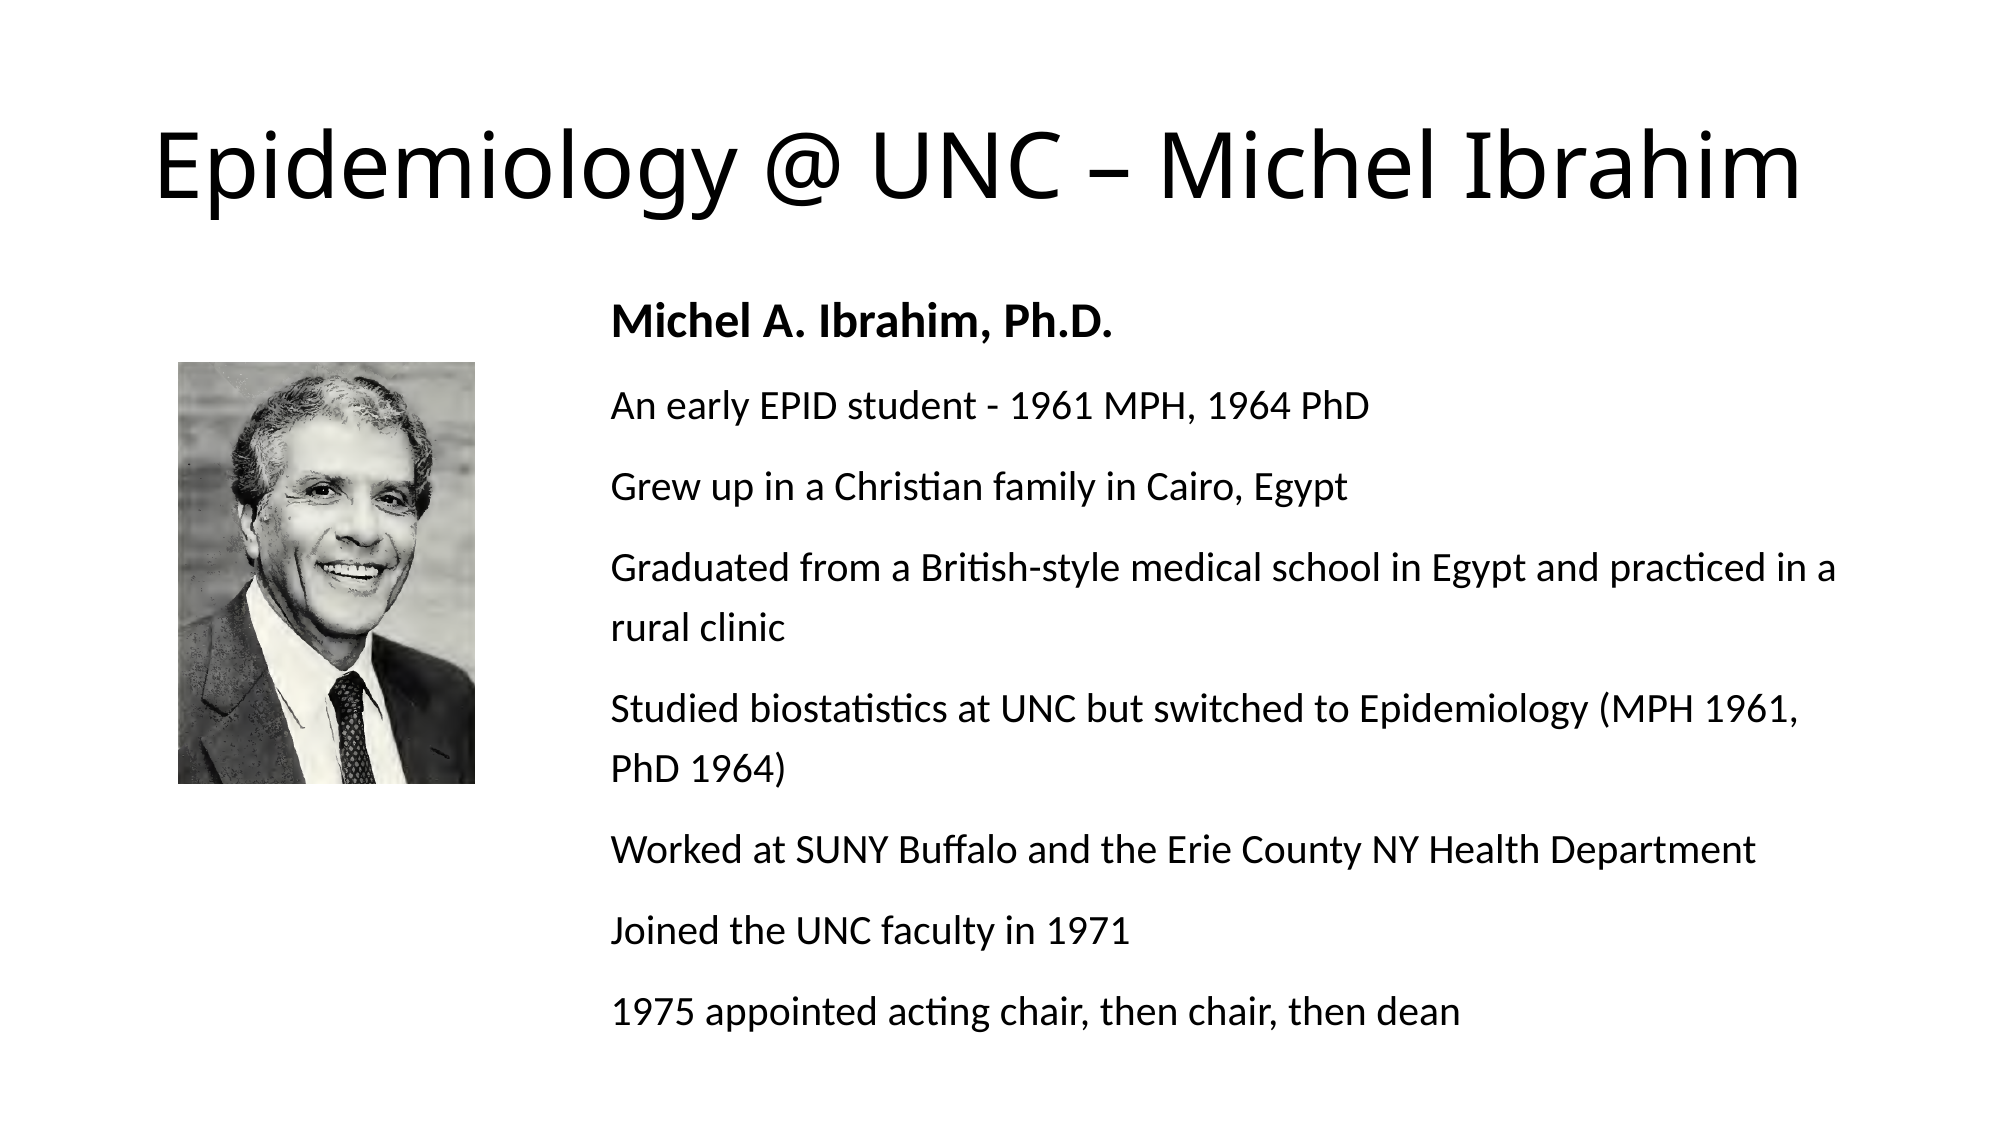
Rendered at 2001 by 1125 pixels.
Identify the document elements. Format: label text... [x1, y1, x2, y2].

title Epidemiology @ UNC – Michel Ibrahim [137, 59, 1863, 278]
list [178, 362, 475, 784]
list Michel A. Ibrahim, Ph.D. An early EPID student - 1961 MPH, 1964 PhD Grew up in a Christian family in Cairo, Egypt Graduated from a British-style medical school in Egypt and practiced in a rural clinic Studied biostatistics at UNC but switched to Epidemiology (MPH 1961, PhD 1964) Worked at SUNY Buffalo and the Erie County NY Health Department Joined the UNC faculty in 1971 1975 appointed acting chair, then chair, then dean [595, 273, 1863, 1066]
